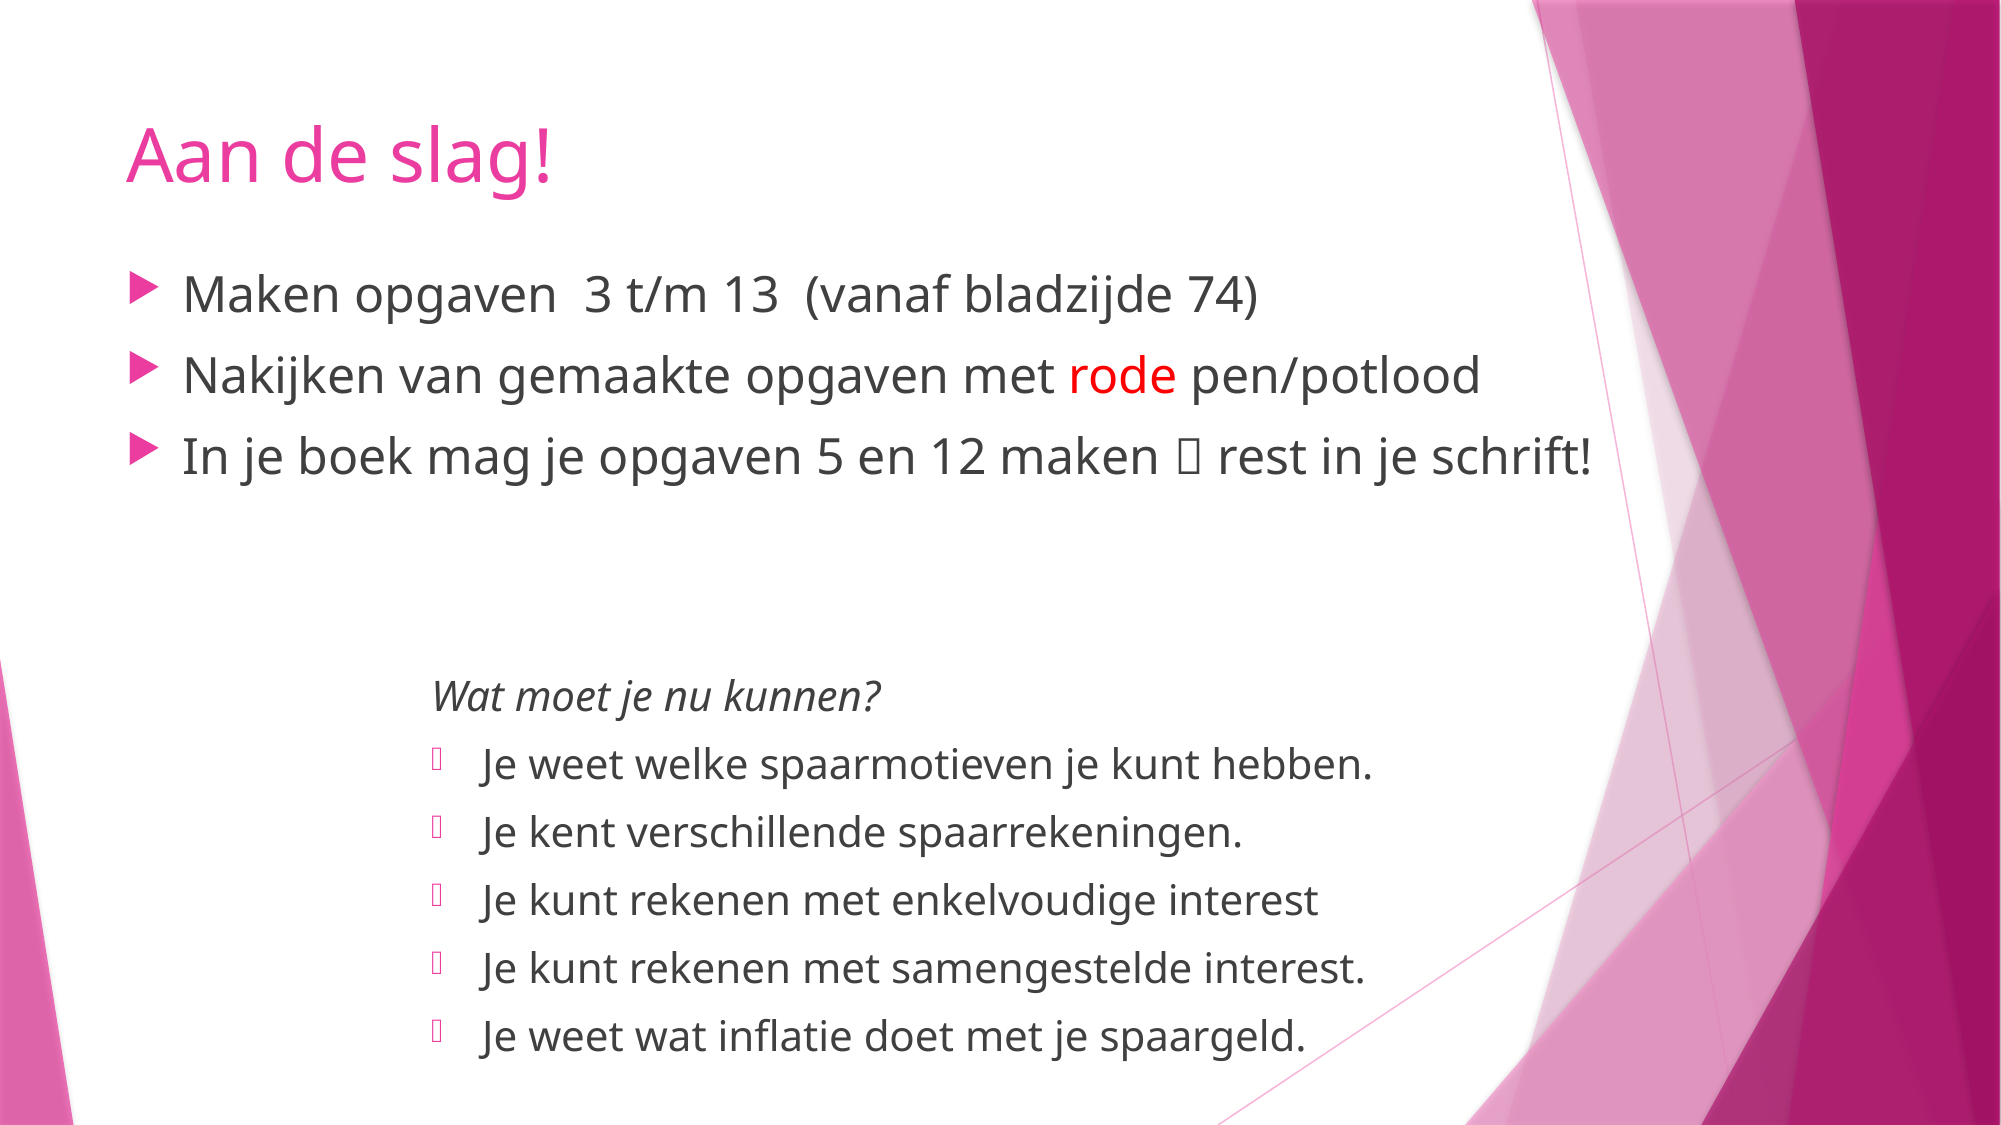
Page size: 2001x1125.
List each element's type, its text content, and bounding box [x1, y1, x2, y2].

list Maken opgaven 3 t/m 13 (vanaf bladzijde 74) Nakijken van gemaakte opgaven met rode pen/potlood In je boek mag je opgaven 5 en 12 maken  rest in je schrift! [111, 254, 1690, 624]
text_box Wat moet je nu kunnen? Je weet welke spaarmotieven je kunt hebben. Je kent verschillende spaarrekeningen. Je kunt rekenen met enkelvoudige interest Je kunt rekenen met samengestelde interest. Je weet wat inflatie doet met je spaargeld. [416, 662, 1827, 1068]
title Aan de slag! [111, 99, 1522, 254]
